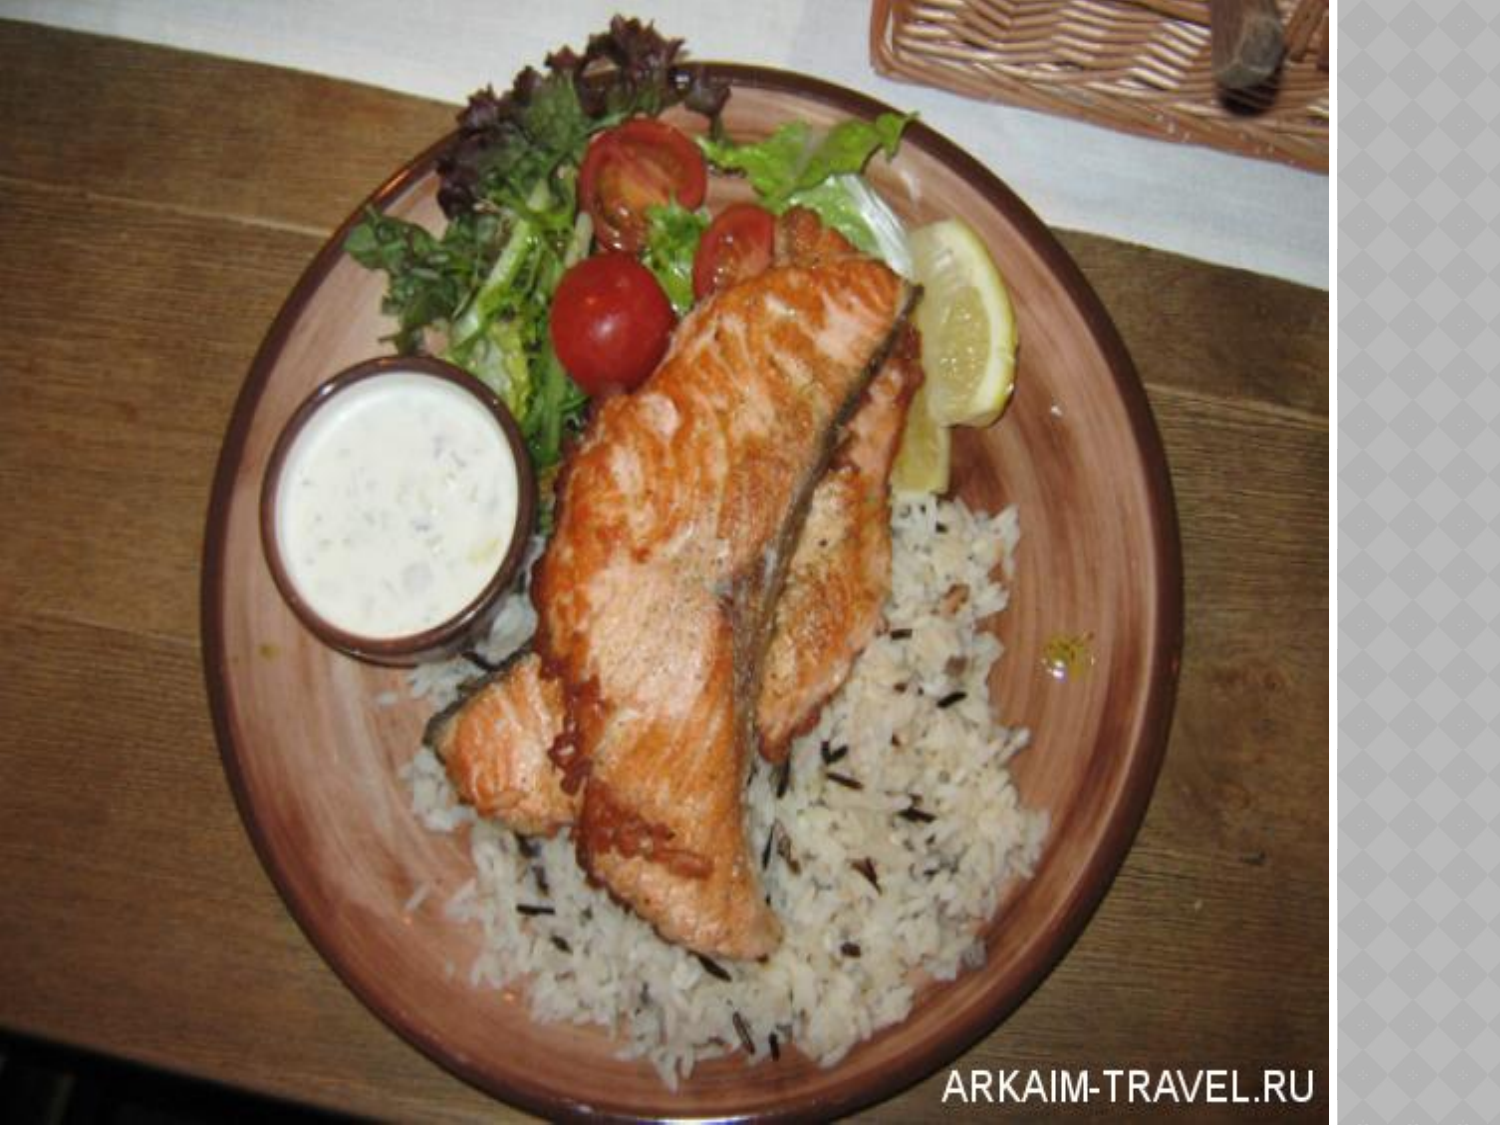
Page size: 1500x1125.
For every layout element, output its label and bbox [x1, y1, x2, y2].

list [0, 0, 1330, 1125]
